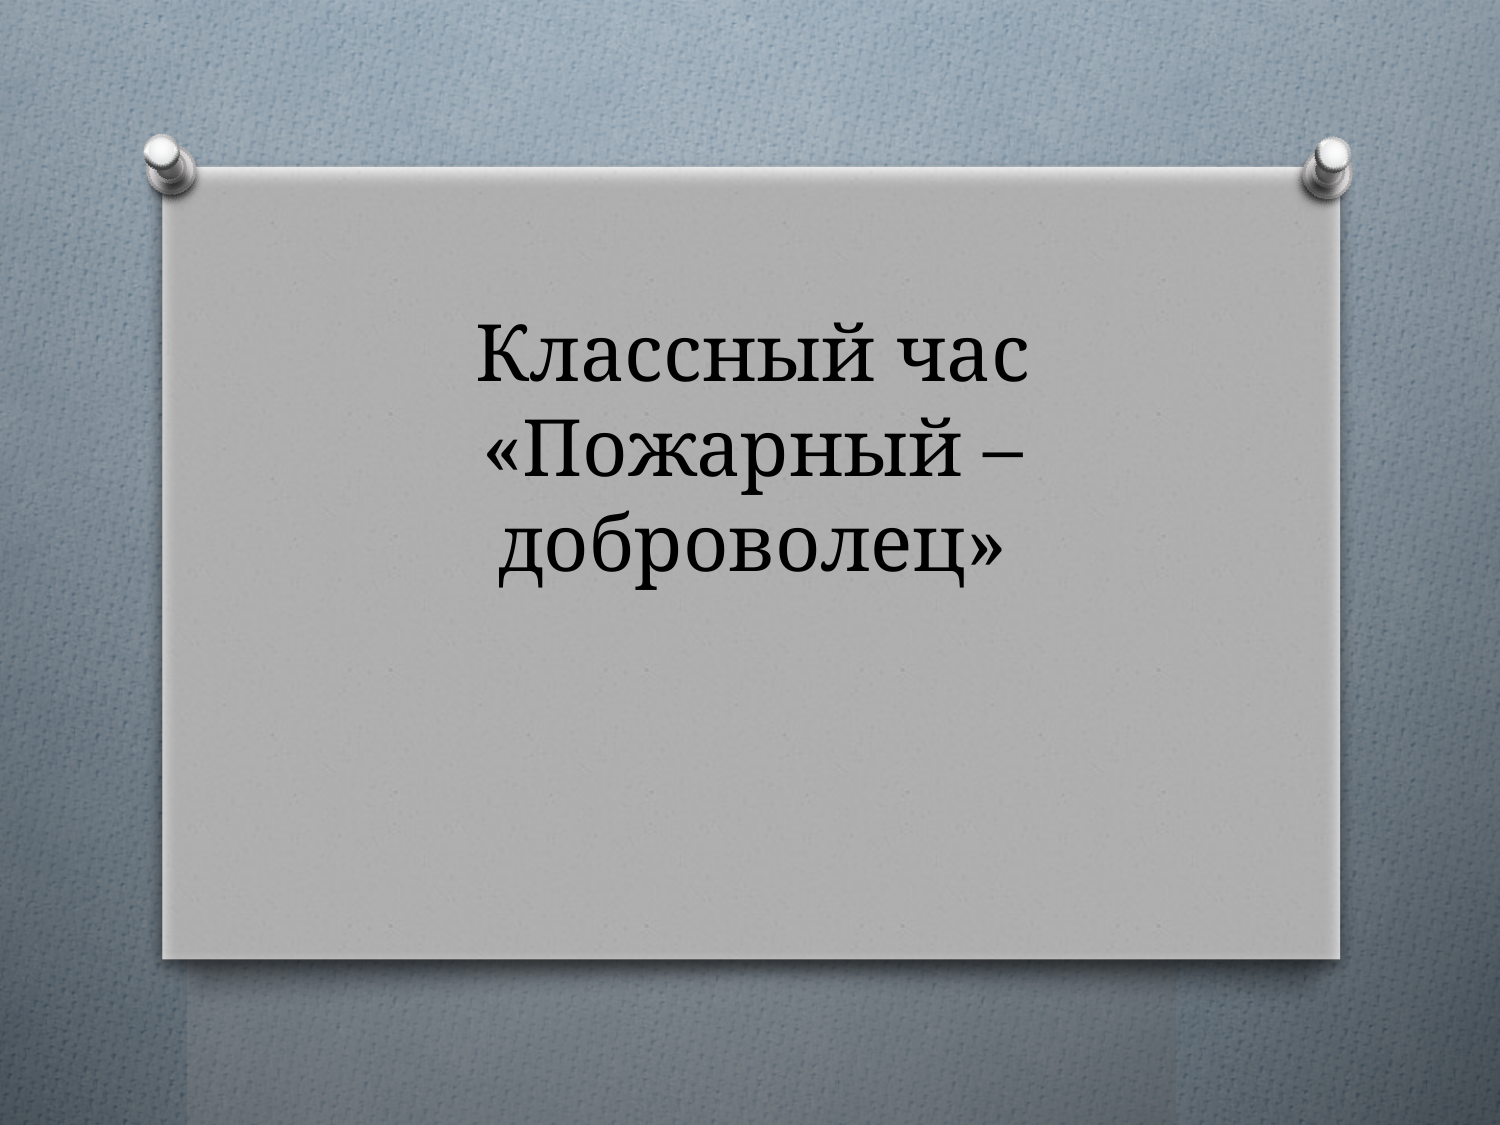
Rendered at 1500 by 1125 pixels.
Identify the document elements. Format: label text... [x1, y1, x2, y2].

title Классный час «Пожарный – доброволец» [283, 294, 1223, 595]
picture [112, 100, 235, 224]
picture [1274, 109, 1396, 230]
